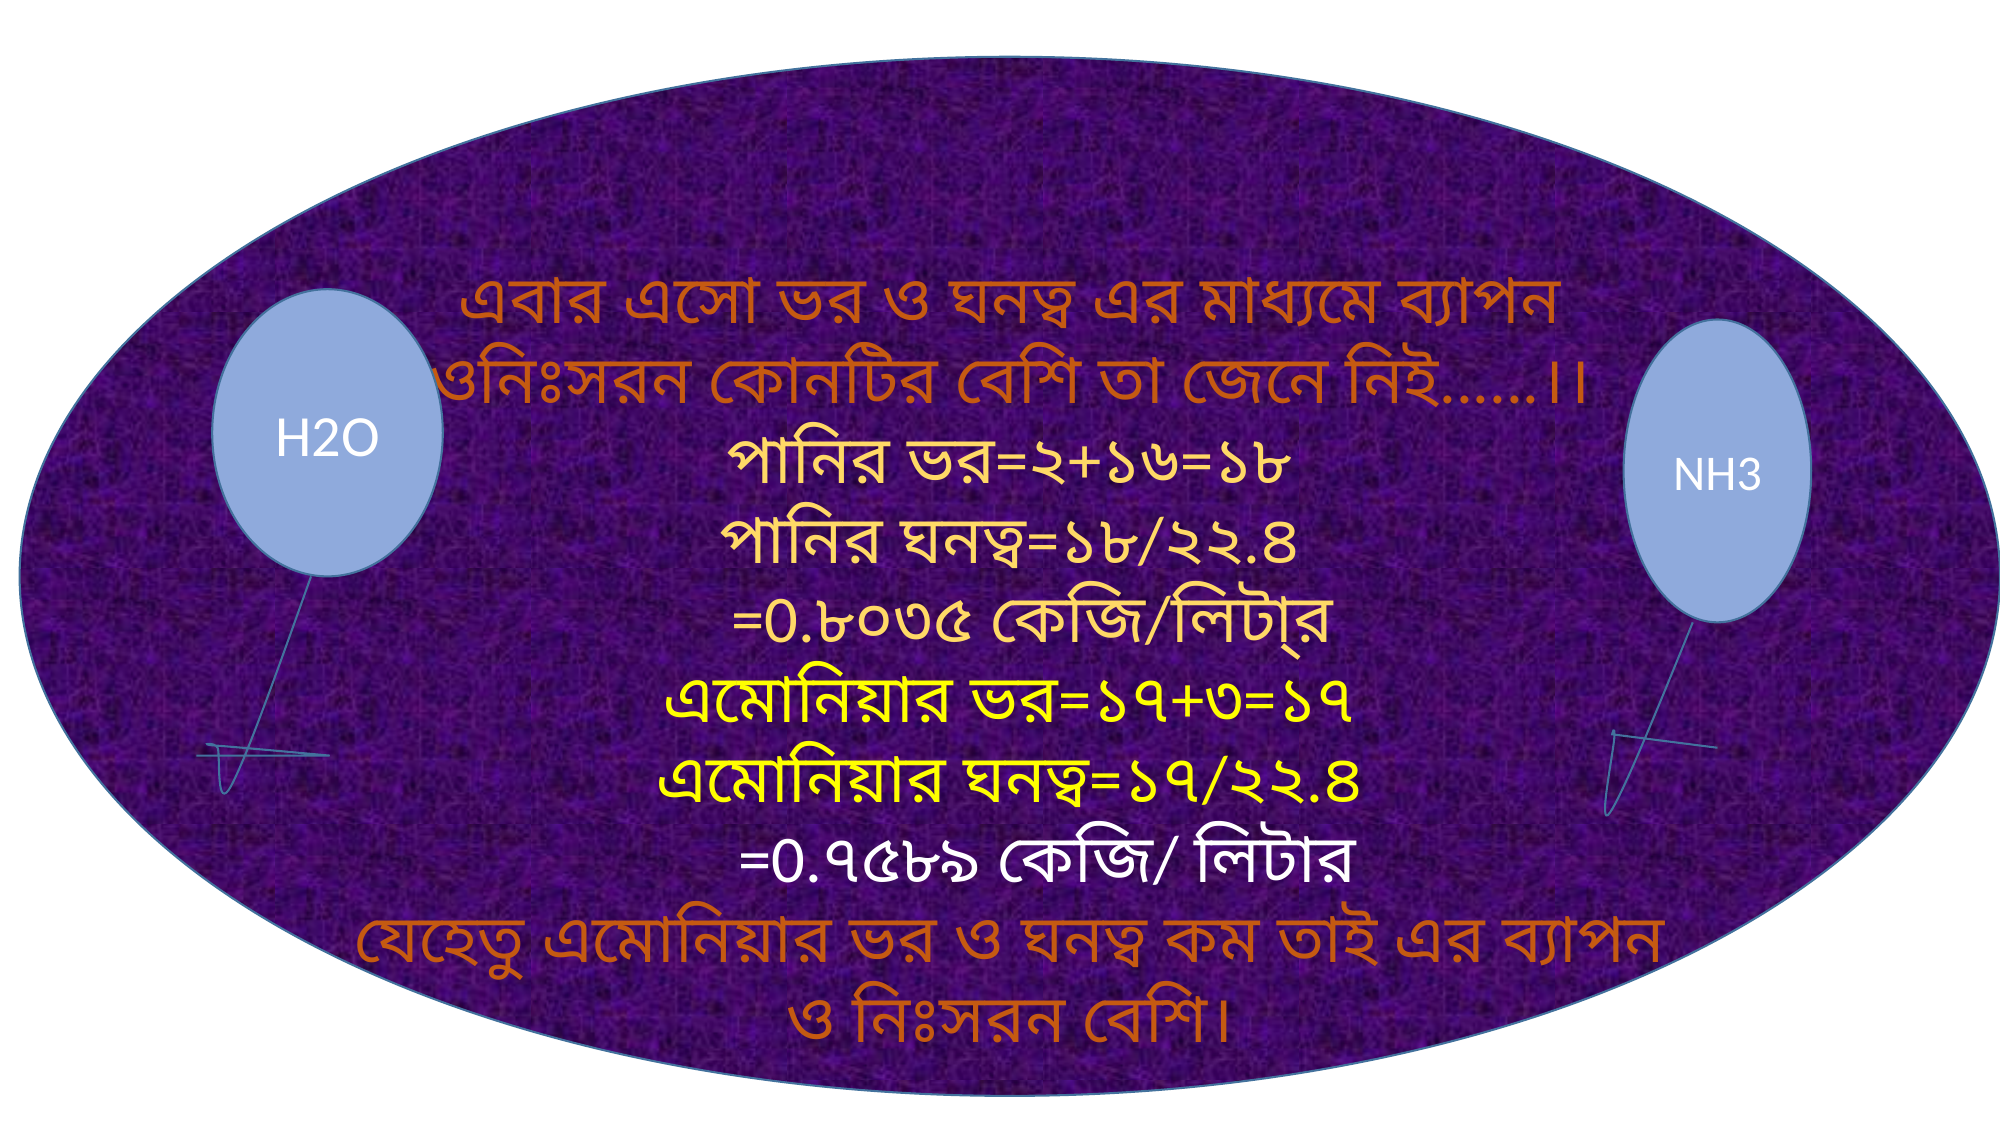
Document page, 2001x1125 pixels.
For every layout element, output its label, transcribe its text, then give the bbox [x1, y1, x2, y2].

text_box H2O [211, 288, 444, 578]
text_box [1604, 621, 1718, 817]
text_box [196, 576, 330, 795]
text_box NH3 [1622, 318, 1813, 624]
text_box এবার এসো ভর ও ঘনত্ব এর মাধ্যমে ব্যাপন ওনিঃসরন কোনটির বেশি তা জেনে নিই......।। পানির ভর=২+১৬=১৮ পানির ঘনত্ব=১৮/২২.৪ =0.৮০৩৫ কেজি/লিটা্র এমোনিয়ার ভর=১৭+৩=১৭ এমোনিয়ার ঘনত্ব=১৭/২২.৪ =0.৭৫৮৯ কেজি/ লিটার যেহেতু এমোনিয়ার ভর ও ঘনত্ব কম তাই এর ব্যাপন ও নিঃসরন বেশি। [18, 55, 2000, 1097]
